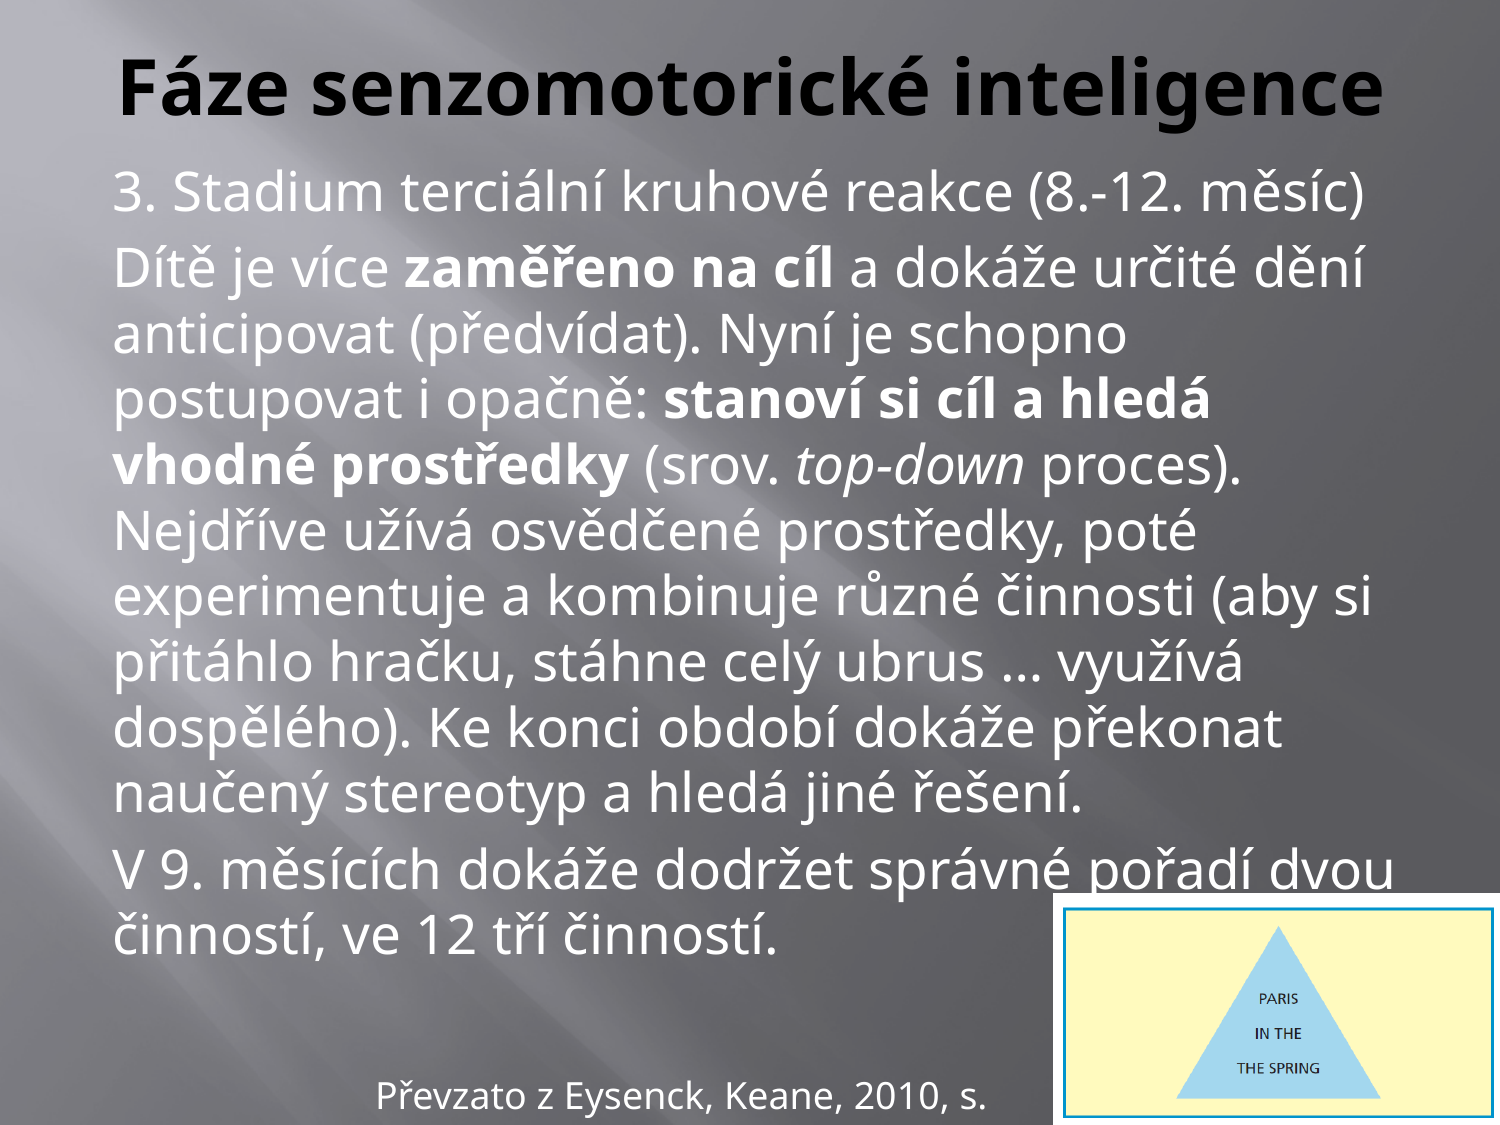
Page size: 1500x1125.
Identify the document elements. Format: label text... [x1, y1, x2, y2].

picture [1053, 892, 1500, 1125]
title Fáze senzomotorické inteligence [76, 19, 1427, 149]
list 3. Stadium terciální kruhové reakce (8.-12. měsíc) Dítě je více zaměřeno na cíl a dokáže určité dění anticipovat (předvídat). Nyní je schopno postupovat i opačně: stanoví si cíl a hledá vhodné prostředky (srov. top-down proces). Nejdříve užívá osvědčené prostředky, poté experimentuje a kombinuje různé činnosti (aby si přitáhlo hračku, stáhne celý ubrus … využívá dospělého). Ke konci období dokáže překonat naučený stereotyp a hledá jiné řešení. V 9. měsících dokáže dodržet správné pořadí dvou činností, ve 12 tří činností. [76, 149, 1427, 988]
text_box Převzato z Eysenck, Keane, 2010, s. 3) [360, 1064, 1034, 1125]
